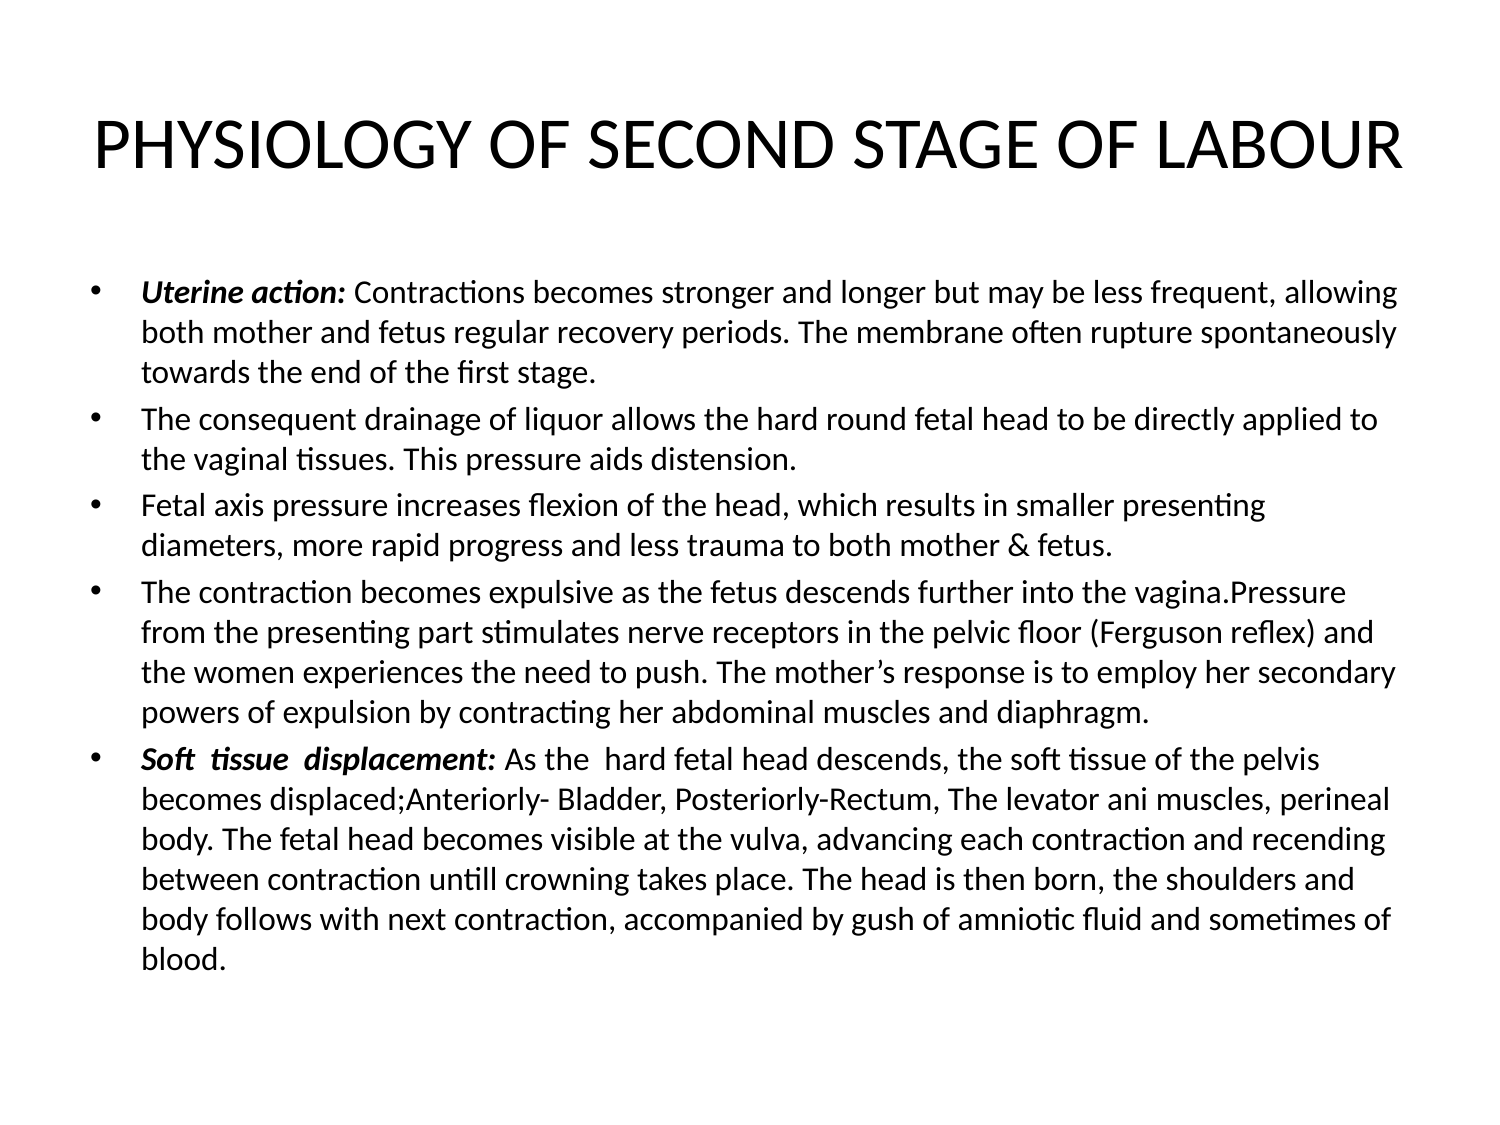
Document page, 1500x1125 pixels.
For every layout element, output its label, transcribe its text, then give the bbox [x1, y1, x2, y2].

list Uterine action: Contractions becomes stronger and longer but may be less frequent, allowing both mother and fetus regular recovery periods. The membrane often rupture spontaneously towards the end of the first stage. The consequent drainage of liquor allows the hard round fetal head to be directly applied to the vaginal tissues. This pressure aids distension. Fetal axis pressure increases flexion of the head, which results in smaller presenting diameters, more rapid progress and less trauma to both mother & fetus. The contraction becomes expulsive as the fetus descends further into the vagina.Pressure from the presenting part stimulates nerve receptors in the pelvic floor (Ferguson reflex) and the women experiences the need to push. The mother’s response is to employ her secondary powers of expulsion by contracting her abdominal muscles and diaphragm. Soft tissue displacement: As the hard fetal head descends, the soft tissue of the pelvis becomes displaced;Anteriorly- Bladder, Posteriorly-Rectum, The levator ani muscles, perineal body. The fetal head becomes visible at the vulva, advancing each contraction and recending between contraction untill crowning takes place. The head is then born, the shoulders and body follows with next contraction, accompanied by gush of amniotic fluid and sometimes of blood. [75, 262, 1425, 1005]
title PHYSIOLOGY OF SECOND STAGE OF LABOUR [75, 45, 1425, 233]
